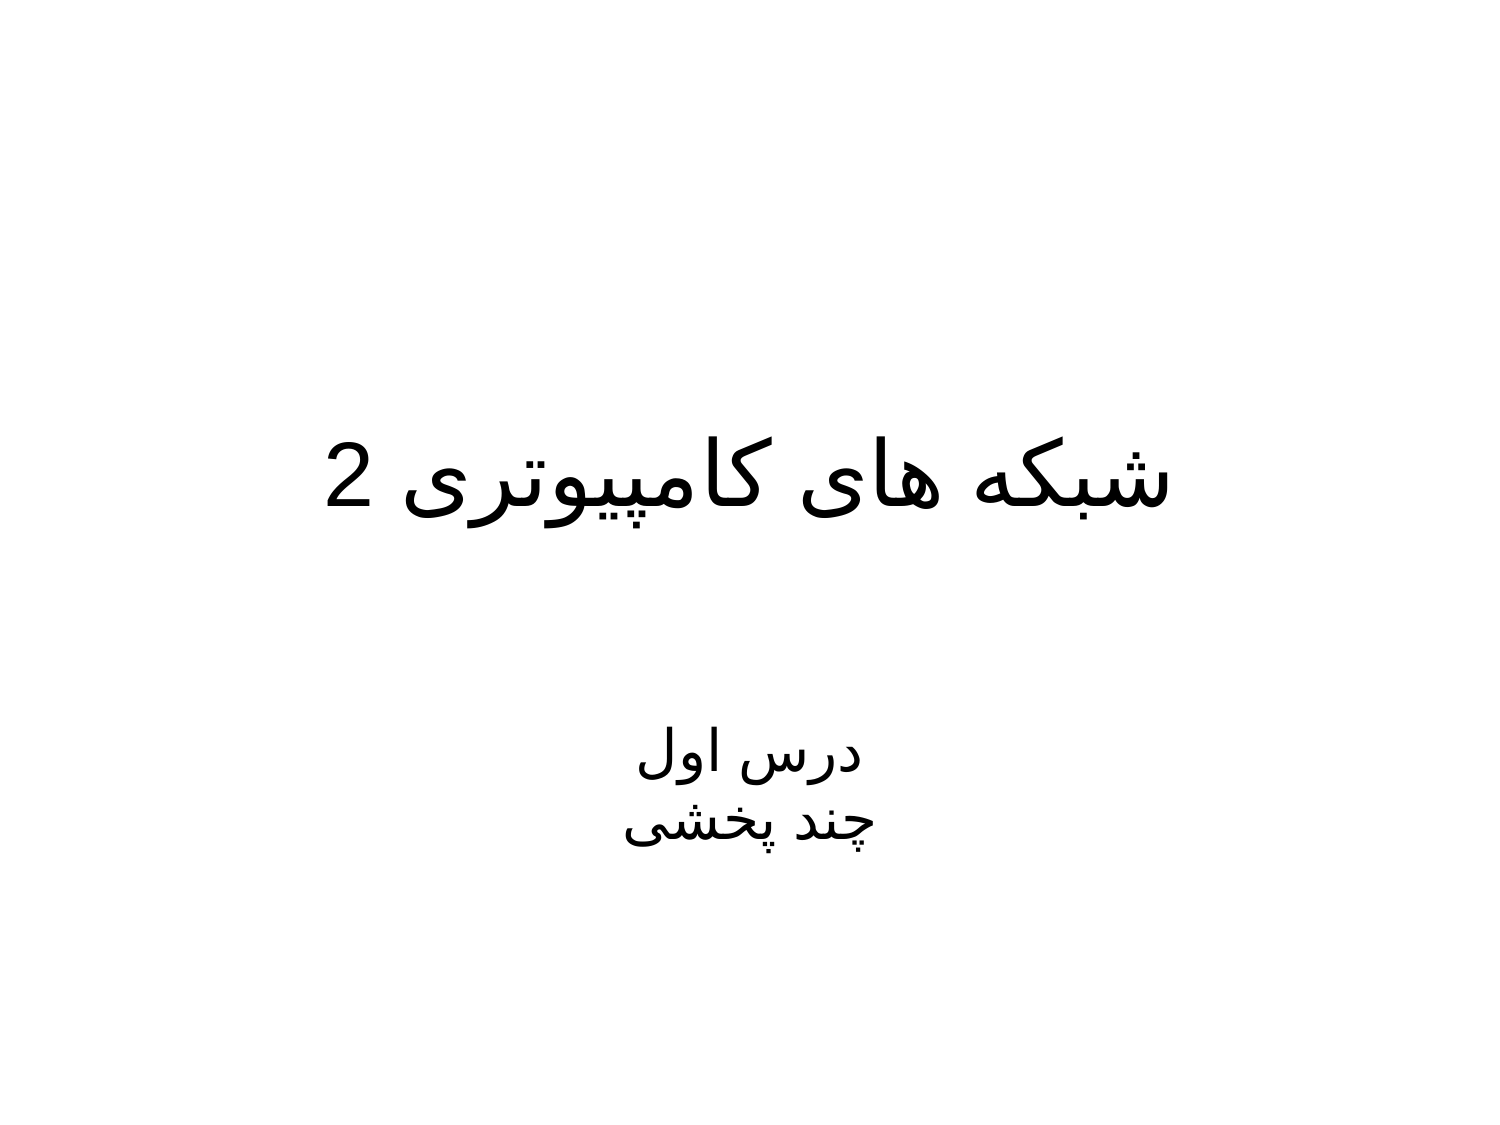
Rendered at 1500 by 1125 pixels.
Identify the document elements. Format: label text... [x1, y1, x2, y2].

subtitle درس اول چند پخشی [224, 637, 1276, 926]
title شبکه های کامپیوتری 2 [112, 349, 1388, 591]
